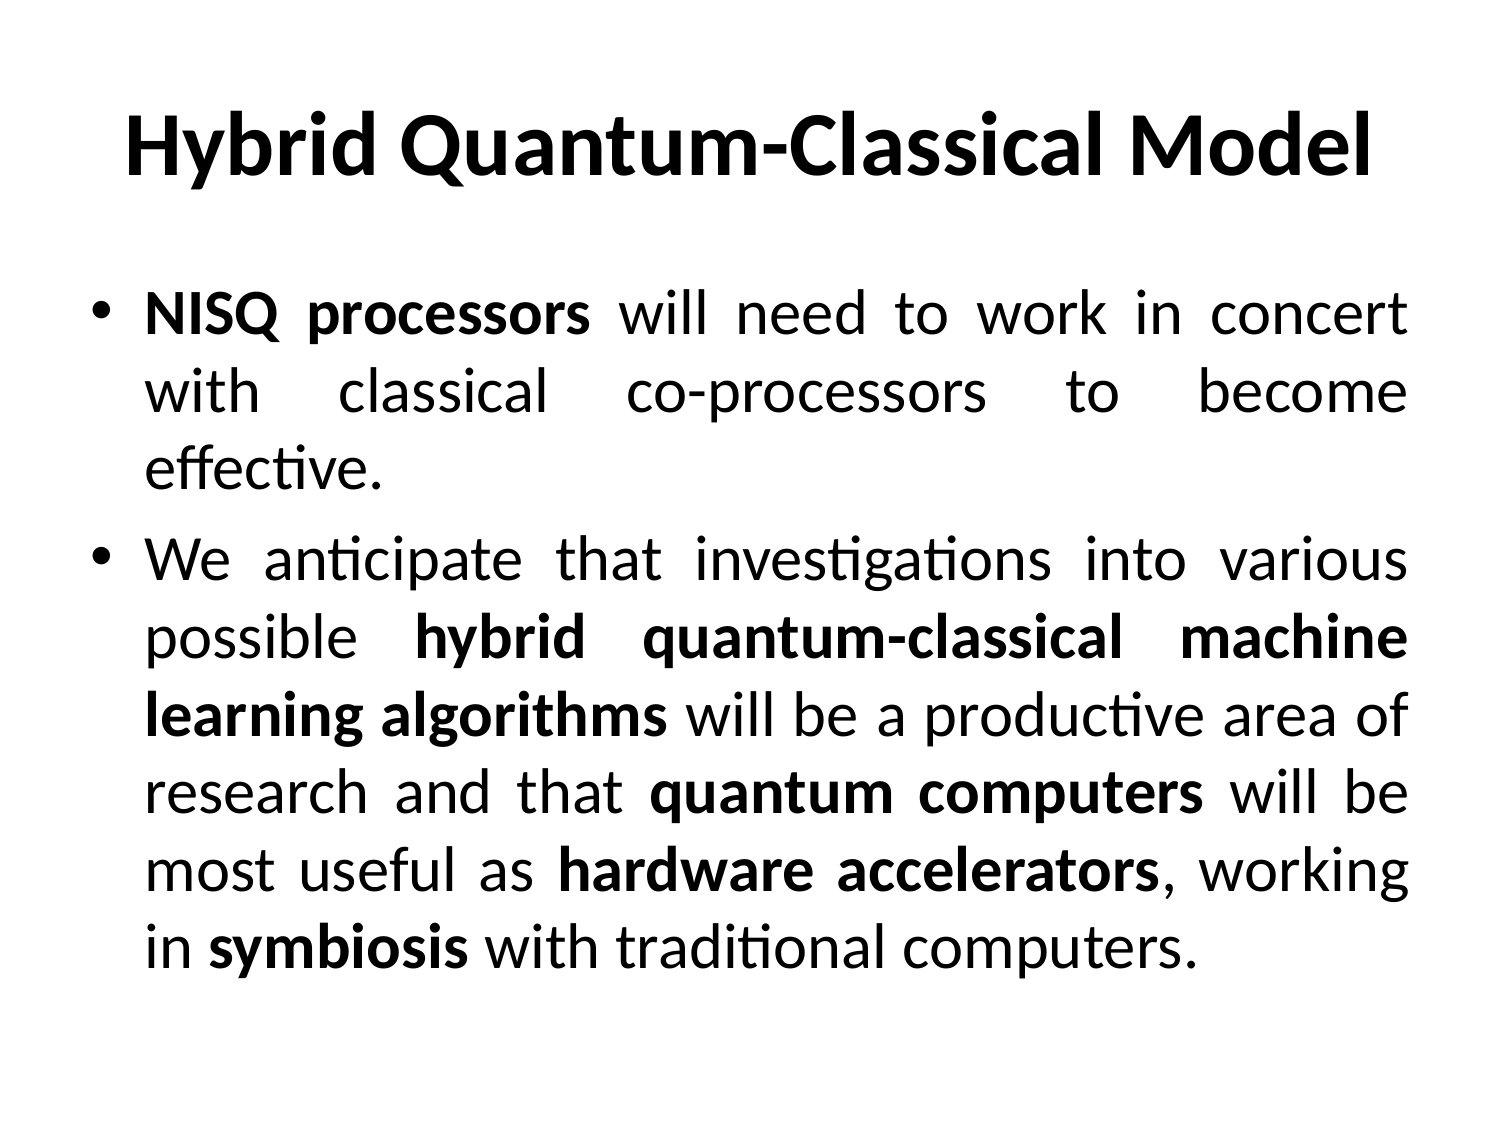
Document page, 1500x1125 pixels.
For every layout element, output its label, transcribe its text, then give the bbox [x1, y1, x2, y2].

title Hybrid Quantum-Classical Model [75, 45, 1425, 233]
list NISQ processors will need to work in concert with classical co-processors to become effective. We anticipate that investigations into various possible hybrid quantum-classical machine learning algorithms will be a productive area of research and that quantum computers will be most useful as hardware accelerators, working in symbiosis with traditional computers. [75, 262, 1425, 1059]
